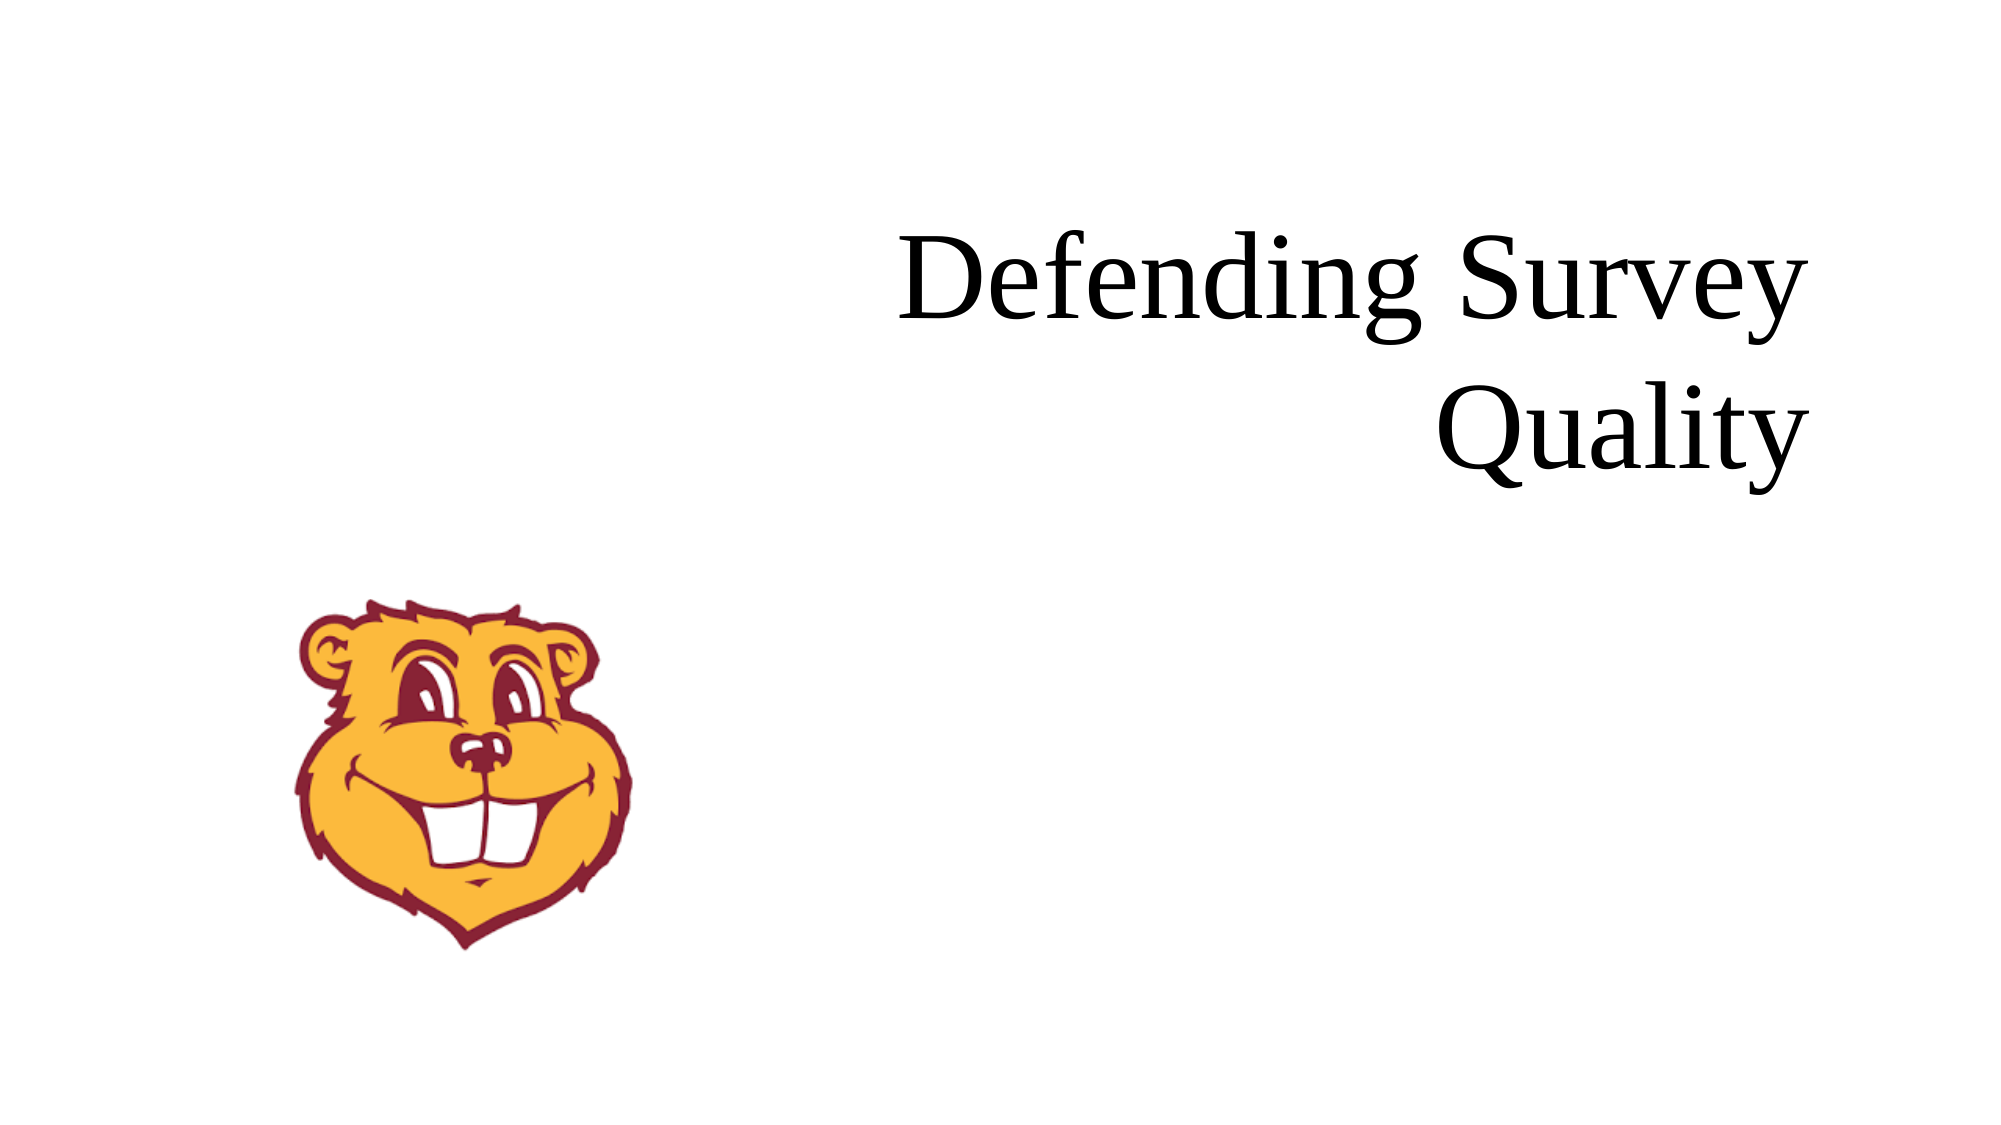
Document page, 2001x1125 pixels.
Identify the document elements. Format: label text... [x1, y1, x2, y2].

picture [287, 599, 640, 952]
title Defending Survey Quality [662, 174, 1825, 513]
